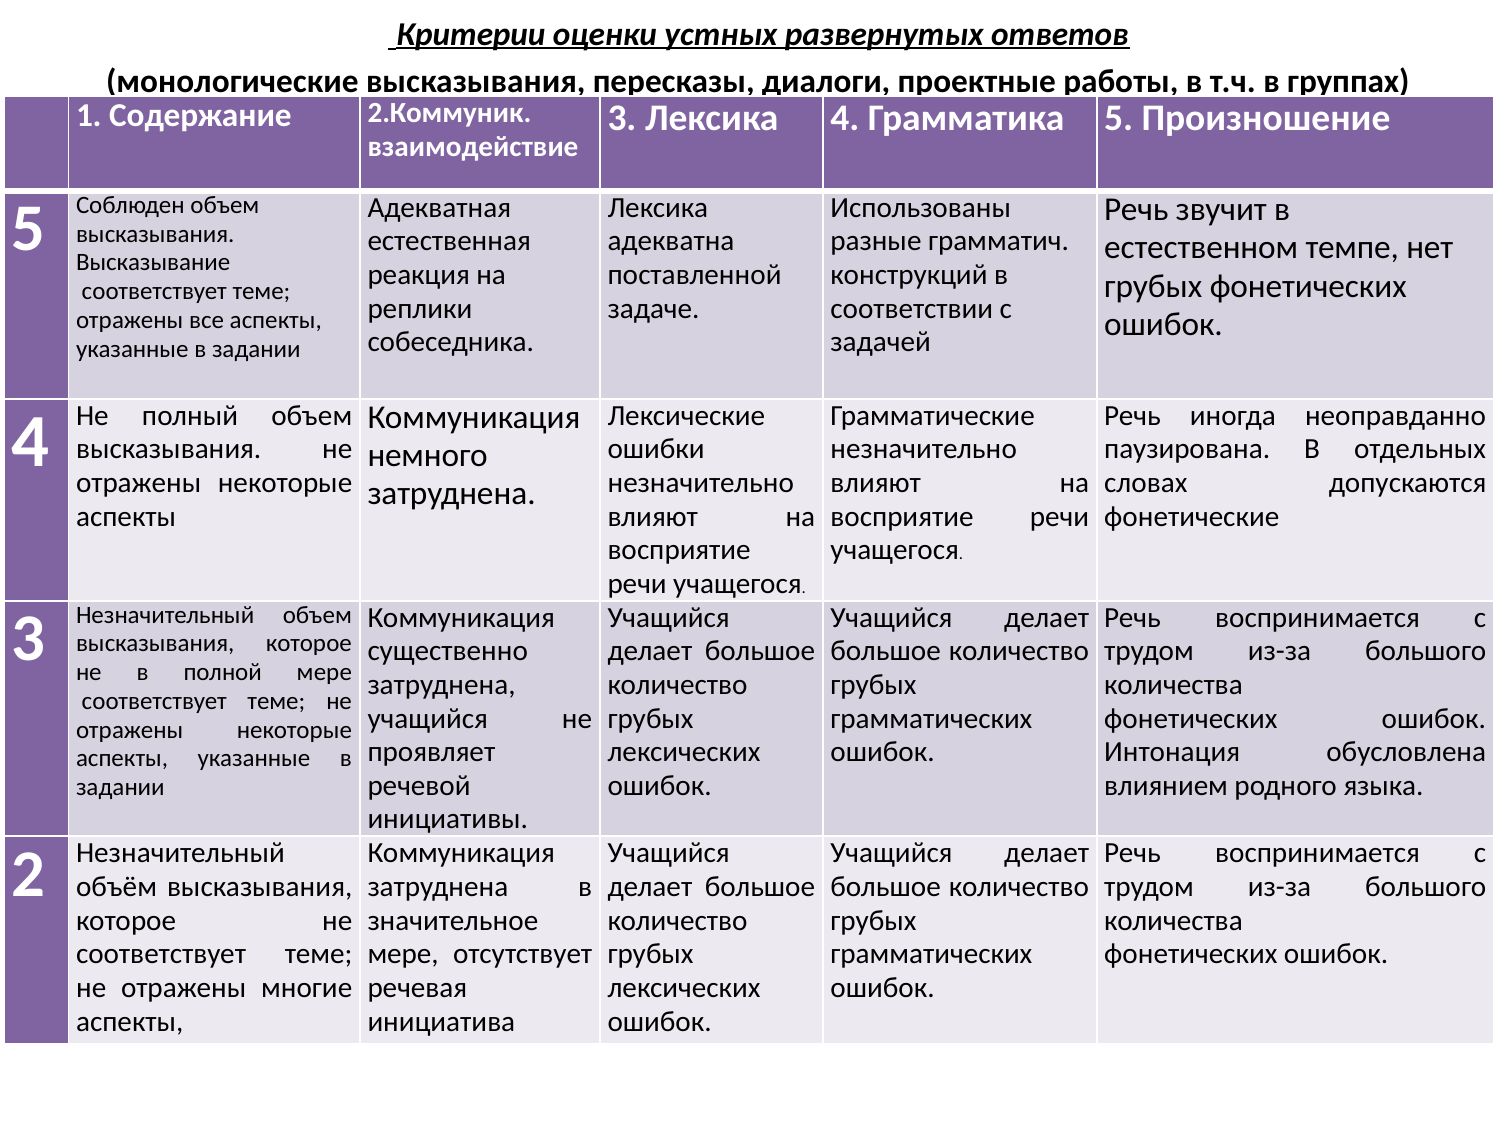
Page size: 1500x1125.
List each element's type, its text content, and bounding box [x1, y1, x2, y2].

table_header 5. Произношение [1098, 97, 1493, 188]
table_cell Речь воспринимается с трудом из-за большого количества фонетических ошибок. Интонация обусловлена влиянием родного языка. [1098, 602, 1493, 835]
table_cell 4 [5, 400, 68, 600]
table_header 3. Лексика [601, 97, 822, 188]
table_cell Использованы разные грамматич. конструкций в соответствии с задачей [824, 194, 1096, 398]
table_cell Лексика адекватна поставленной задаче. [601, 194, 822, 398]
table_cell Коммуникация немного затруднена. [361, 400, 599, 600]
table_header 1. Содержание [69, 97, 359, 188]
table_cell Лексические ошибки незначительно влияют на восприятие речи учащегося. [601, 400, 822, 600]
table_header 4. Грамматика [824, 97, 1096, 188]
table_cell Соблюден объем высказывания. Высказывание соответствует теме; отражены все аспекты, указанные в задании [69, 194, 359, 398]
list Критерии оценки устных развернутых ответов (монологические высказывания, пересказы, диалоги, проектные работы, в т.ч. в группах) [17, 0, 1500, 1125]
table_cell Незначительный объём высказывания, которое не соответствует теме; не отражены многие аспекты, [69, 837, 359, 1043]
table_cell Учащийся делает большое количество грубых грамматических ошибок. [824, 602, 1096, 835]
table_cell Грамматические незначительно влияют на восприятие речи учащегося. [824, 400, 1096, 600]
table_cell Учащийся делает большое количество грубых лексических ошибок. [601, 837, 822, 1043]
table_cell Речь звучит в естественном темпе, нет грубых фонетических ошибок. [1098, 194, 1493, 398]
table_cell Не полный объем высказывания. не отражены некоторые аспекты [69, 400, 359, 600]
table_header [5, 97, 68, 188]
table_cell Учащийся делает большое количество грубых грамматических ошибок. [824, 837, 1096, 1043]
table_cell Коммуникация существенно затруднена, учащийся не проявляет речевой инициативы. [361, 602, 599, 835]
table_cell Коммуникация затруднена в значительное мере, отсутствует речевая инициатива [361, 837, 599, 1043]
table_cell Адекватная естественная реакция на реплики собеседника. [361, 194, 599, 398]
table_cell Речь воспринимается с трудом из-за большого количества фонетических ошибок. [1098, 837, 1493, 1043]
table_cell Учащийся делает большое количество грубых лексических ошибок. [601, 602, 822, 835]
table_cell Незначительный объем высказывания, которое не в полной мере соответствует теме; не отражены некоторые аспекты, указанные в задании [69, 602, 359, 835]
table_header 2.Коммуник. взаимодействие [361, 97, 599, 188]
table_cell 5 [5, 194, 68, 398]
table_cell Речь иногда неоправданно паузирована. В отдельных словах допускаются фонетические [1098, 400, 1493, 600]
table_cell 2 [5, 837, 68, 1043]
table_cell 3 [5, 602, 68, 835]
